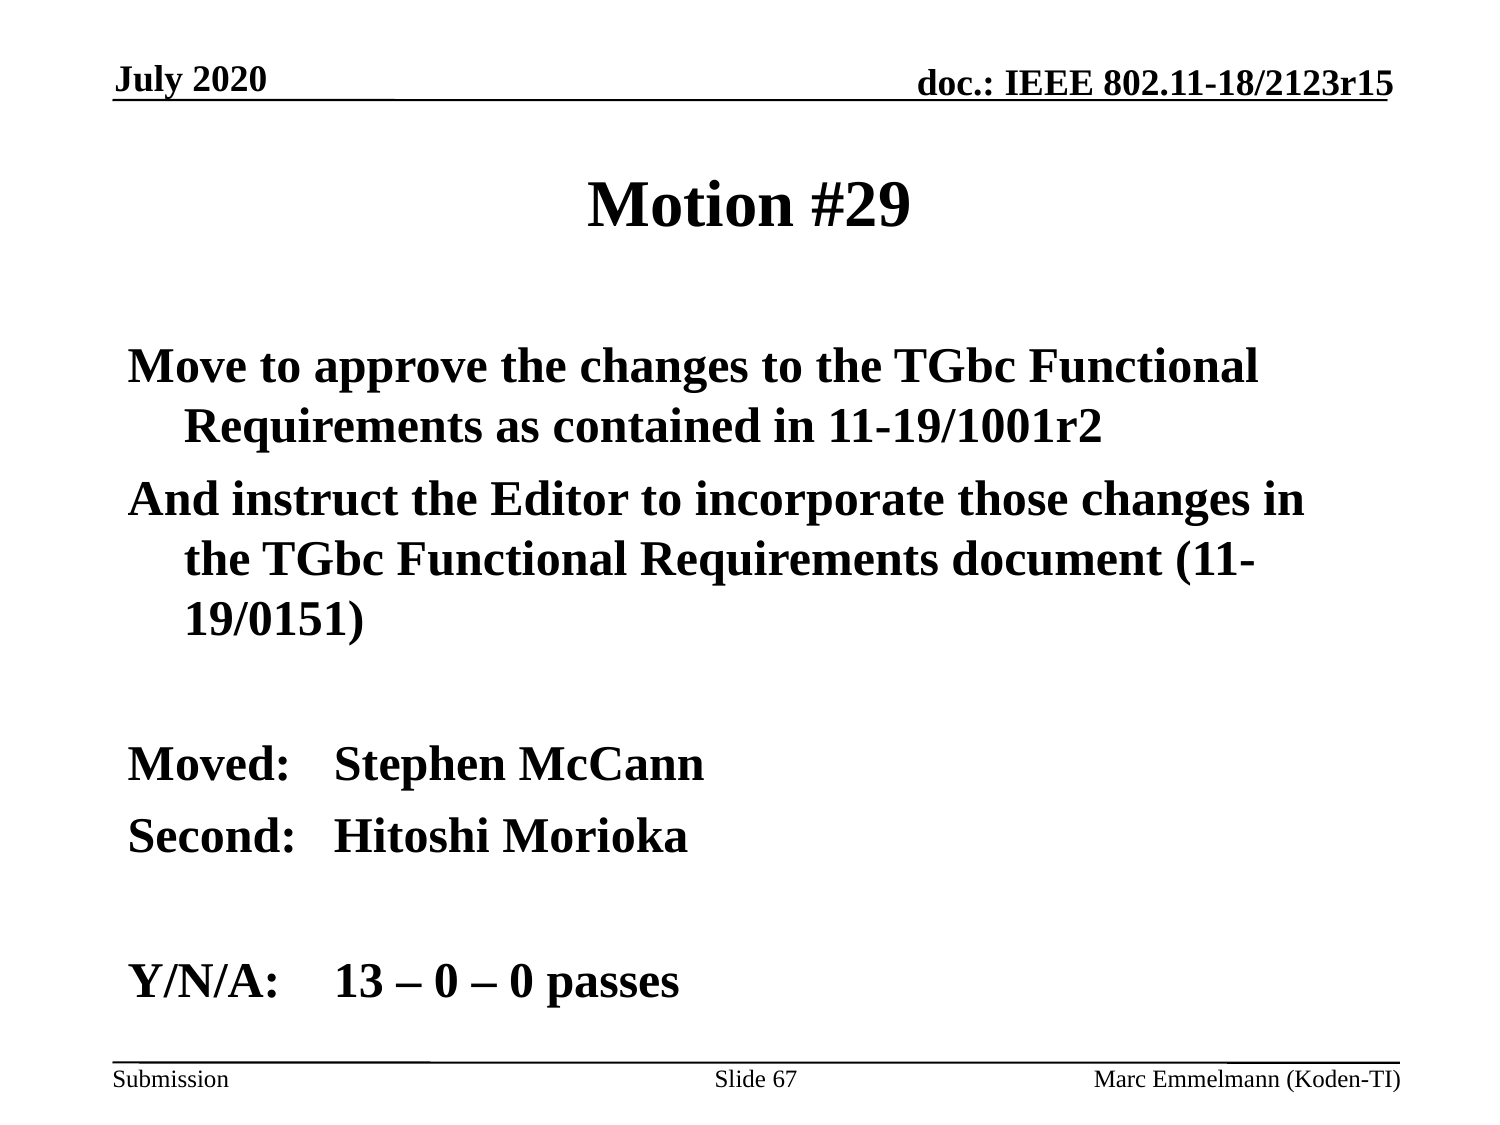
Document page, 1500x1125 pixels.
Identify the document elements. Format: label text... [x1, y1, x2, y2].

footer Marc Emmelmann (Koden-TI) [878, 1061, 1402, 1093]
slide_number Slide 67 [712, 1061, 800, 1123]
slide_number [114, 54, 423, 100]
list Move to approve the changes to the TGbc Functional Requirements as contained in 11-19/1001r2 And instruct the Editor to incorporate those changes in the TGbc Functional Requirements document (11-19/0151) Moved: Stephen McCann Second: Hitoshi Morioka Y/N/A: 13 – 0 – 0 passes [112, 324, 1388, 1000]
title Motion #29 [112, 112, 1388, 288]
